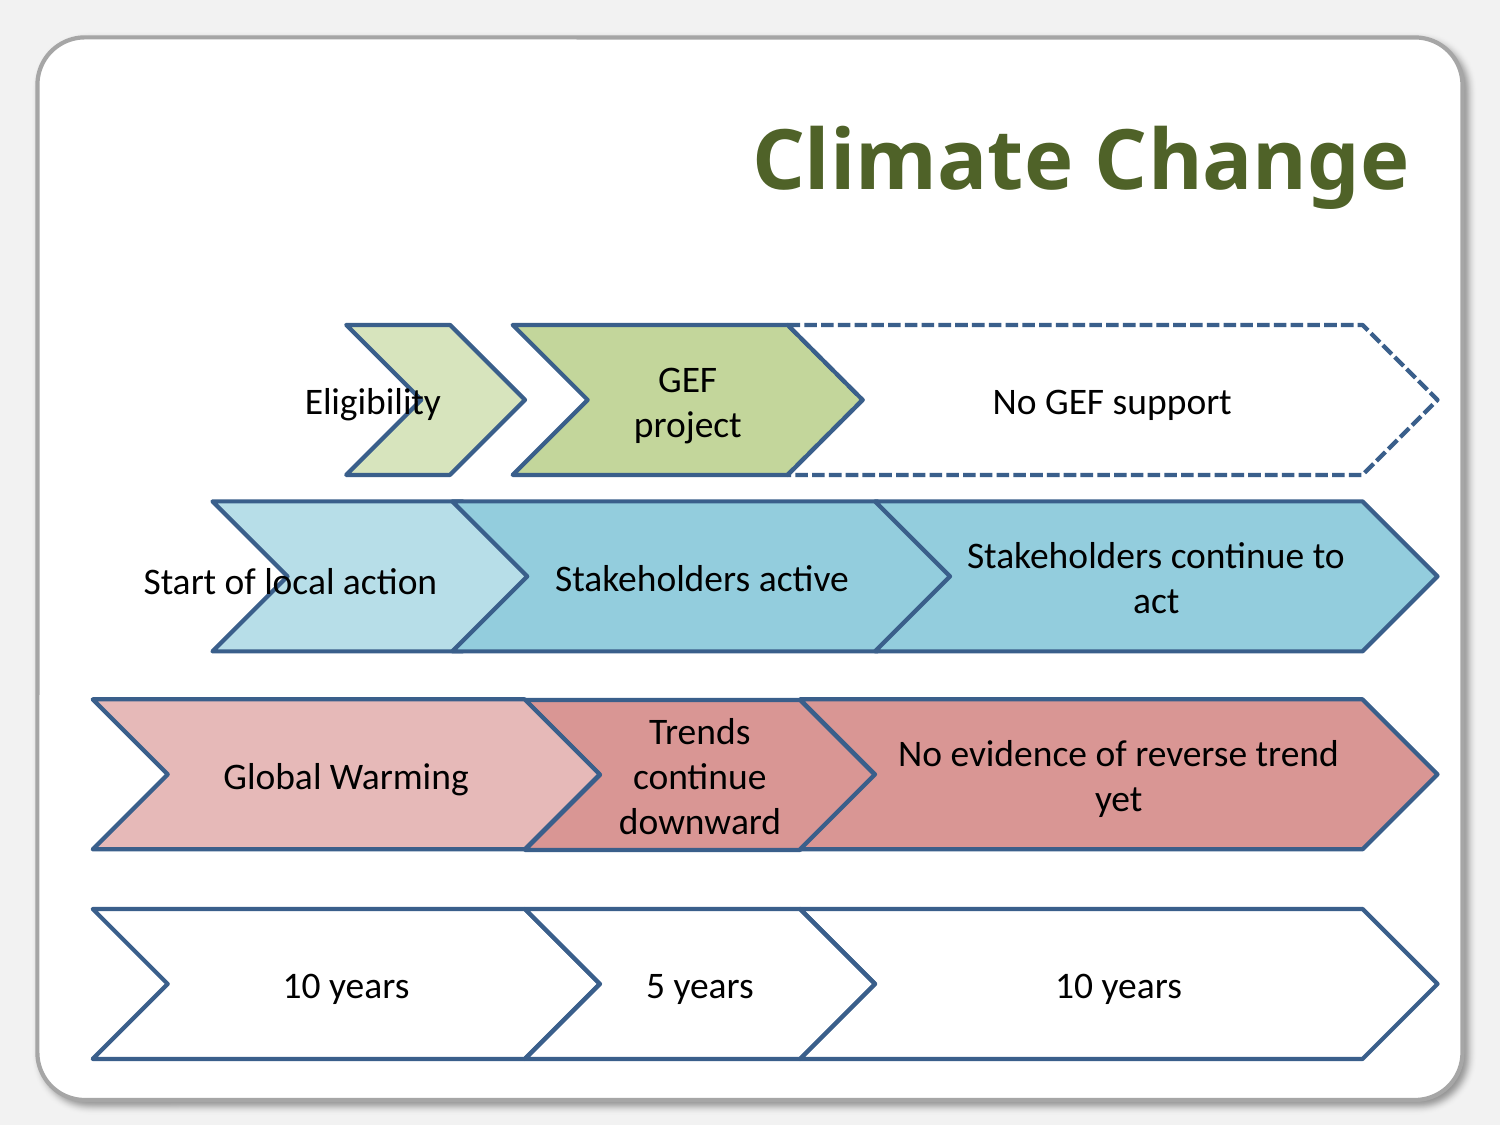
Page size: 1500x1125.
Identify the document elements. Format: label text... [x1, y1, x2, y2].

text_box Start of local action [89, 549, 453, 655]
text_box Stakeholders active [450, 499, 946, 654]
text_box [210, 499, 523, 646]
text_box No GEF support [785, 322, 1440, 478]
text_box No evidence of reverse trend yet [798, 697, 1440, 852]
text_box Eligibility [289, 369, 465, 430]
text_box 10 years [798, 906, 1440, 1062]
text_box 5 years [523, 906, 871, 1062]
text_box [344, 322, 528, 478]
text_box 10 years [90, 906, 596, 1062]
text_box Global Warming [90, 697, 602, 852]
title Climate Change [75, 62, 1425, 250]
text_box Trends continue downward [524, 697, 871, 853]
text_box Stakeholders continue to act [873, 499, 1440, 654]
text_box GEF project [510, 322, 859, 478]
